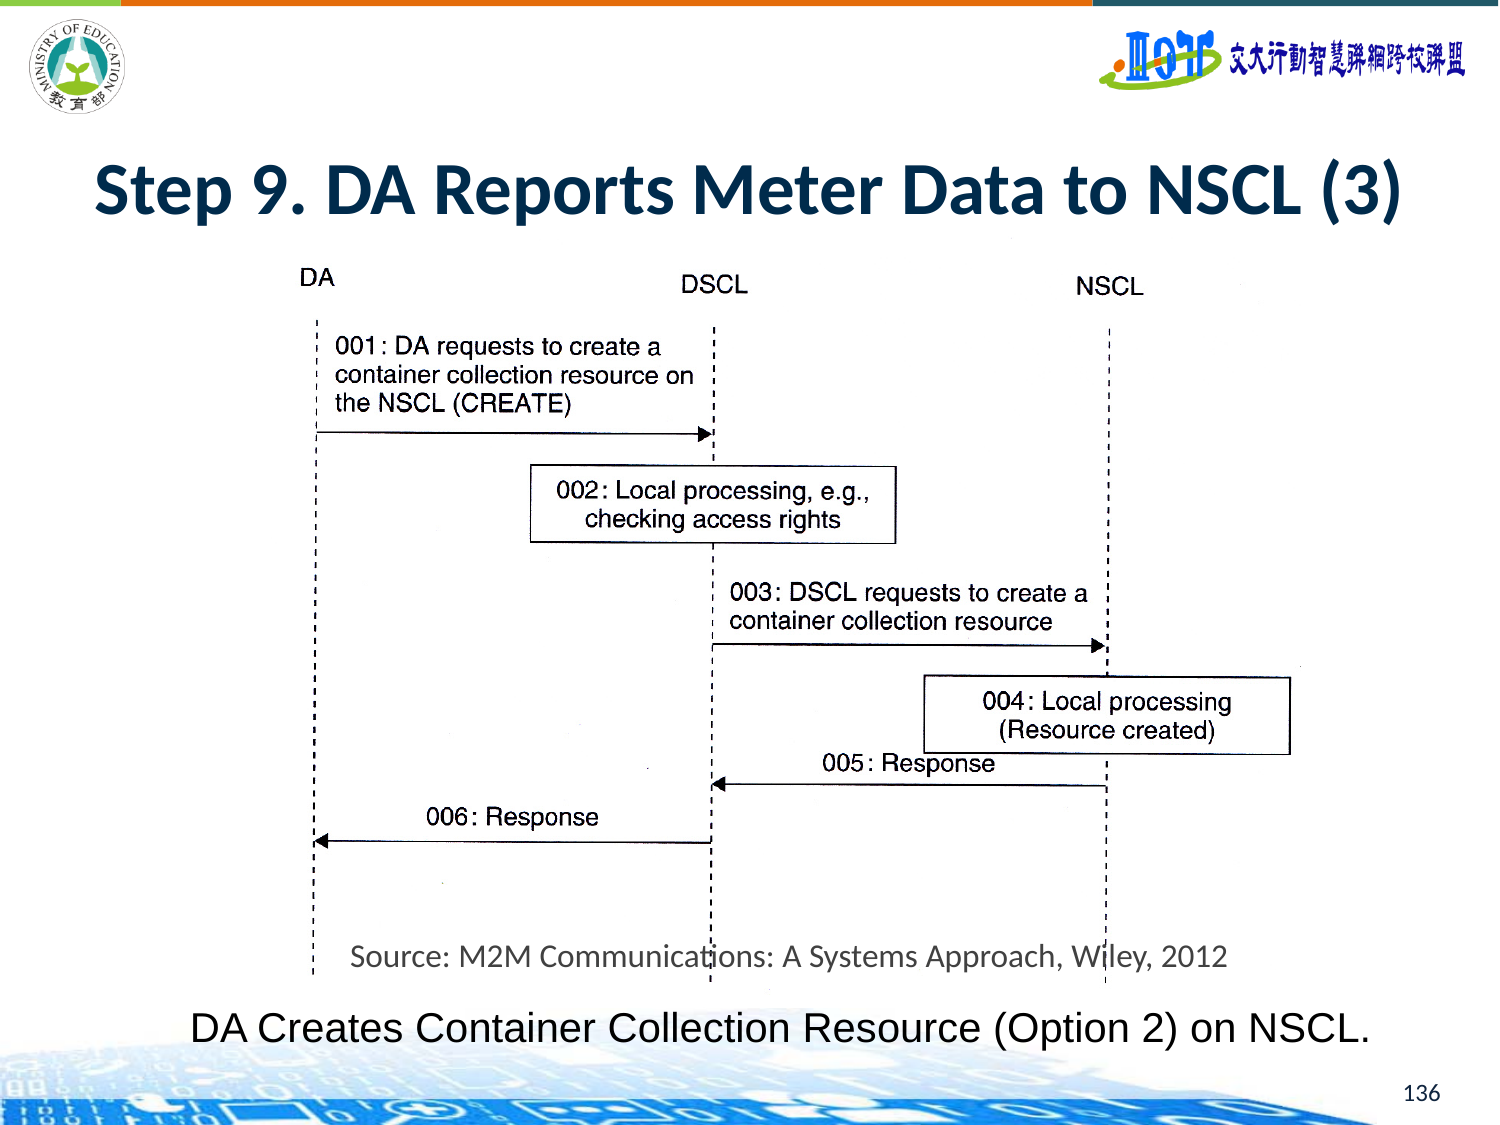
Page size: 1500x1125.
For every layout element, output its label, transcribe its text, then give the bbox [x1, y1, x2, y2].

picture [29, 19, 125, 114]
slide_number 136 [1387, 1069, 1484, 1125]
picture [0, 236, 1377, 1125]
text_box DA Creates Container Collection Resource (Option 2) on NSCL. [175, 993, 1388, 1058]
title Step 9. DA Reports Meter Data to NSCL (3) [75, 101, 1425, 268]
picture [1099, 30, 1465, 90]
